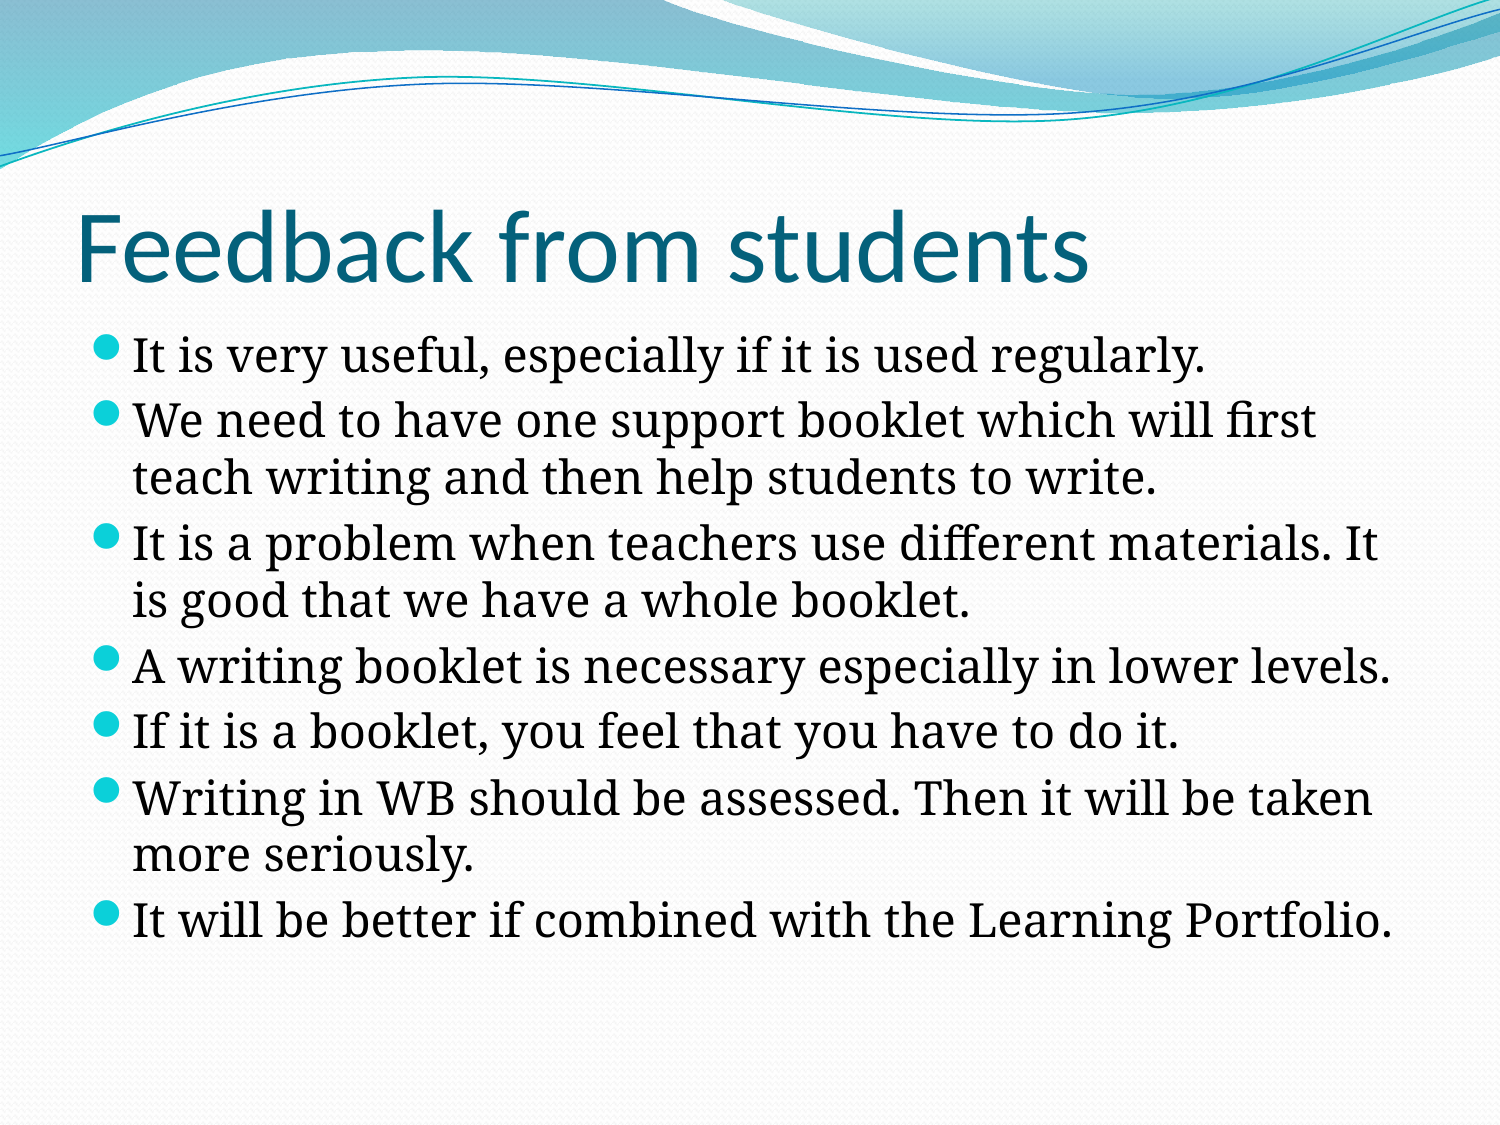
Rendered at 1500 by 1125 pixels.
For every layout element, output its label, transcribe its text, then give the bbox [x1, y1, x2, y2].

title Feedback from students [75, 115, 1425, 303]
list It is very useful, especially if it is used regularly. We need to have one support booklet which will first teach writing and then help students to write. It is a problem when teachers use different materials. It is good that we have a whole booklet. A writing booklet is necessary especially in lower levels. If it is a booklet, you feel that you have to do it. Writing in WB should be assessed. Then it will be taken more seriously. It will be better if combined with the Learning Portfolio. [75, 317, 1425, 1038]
